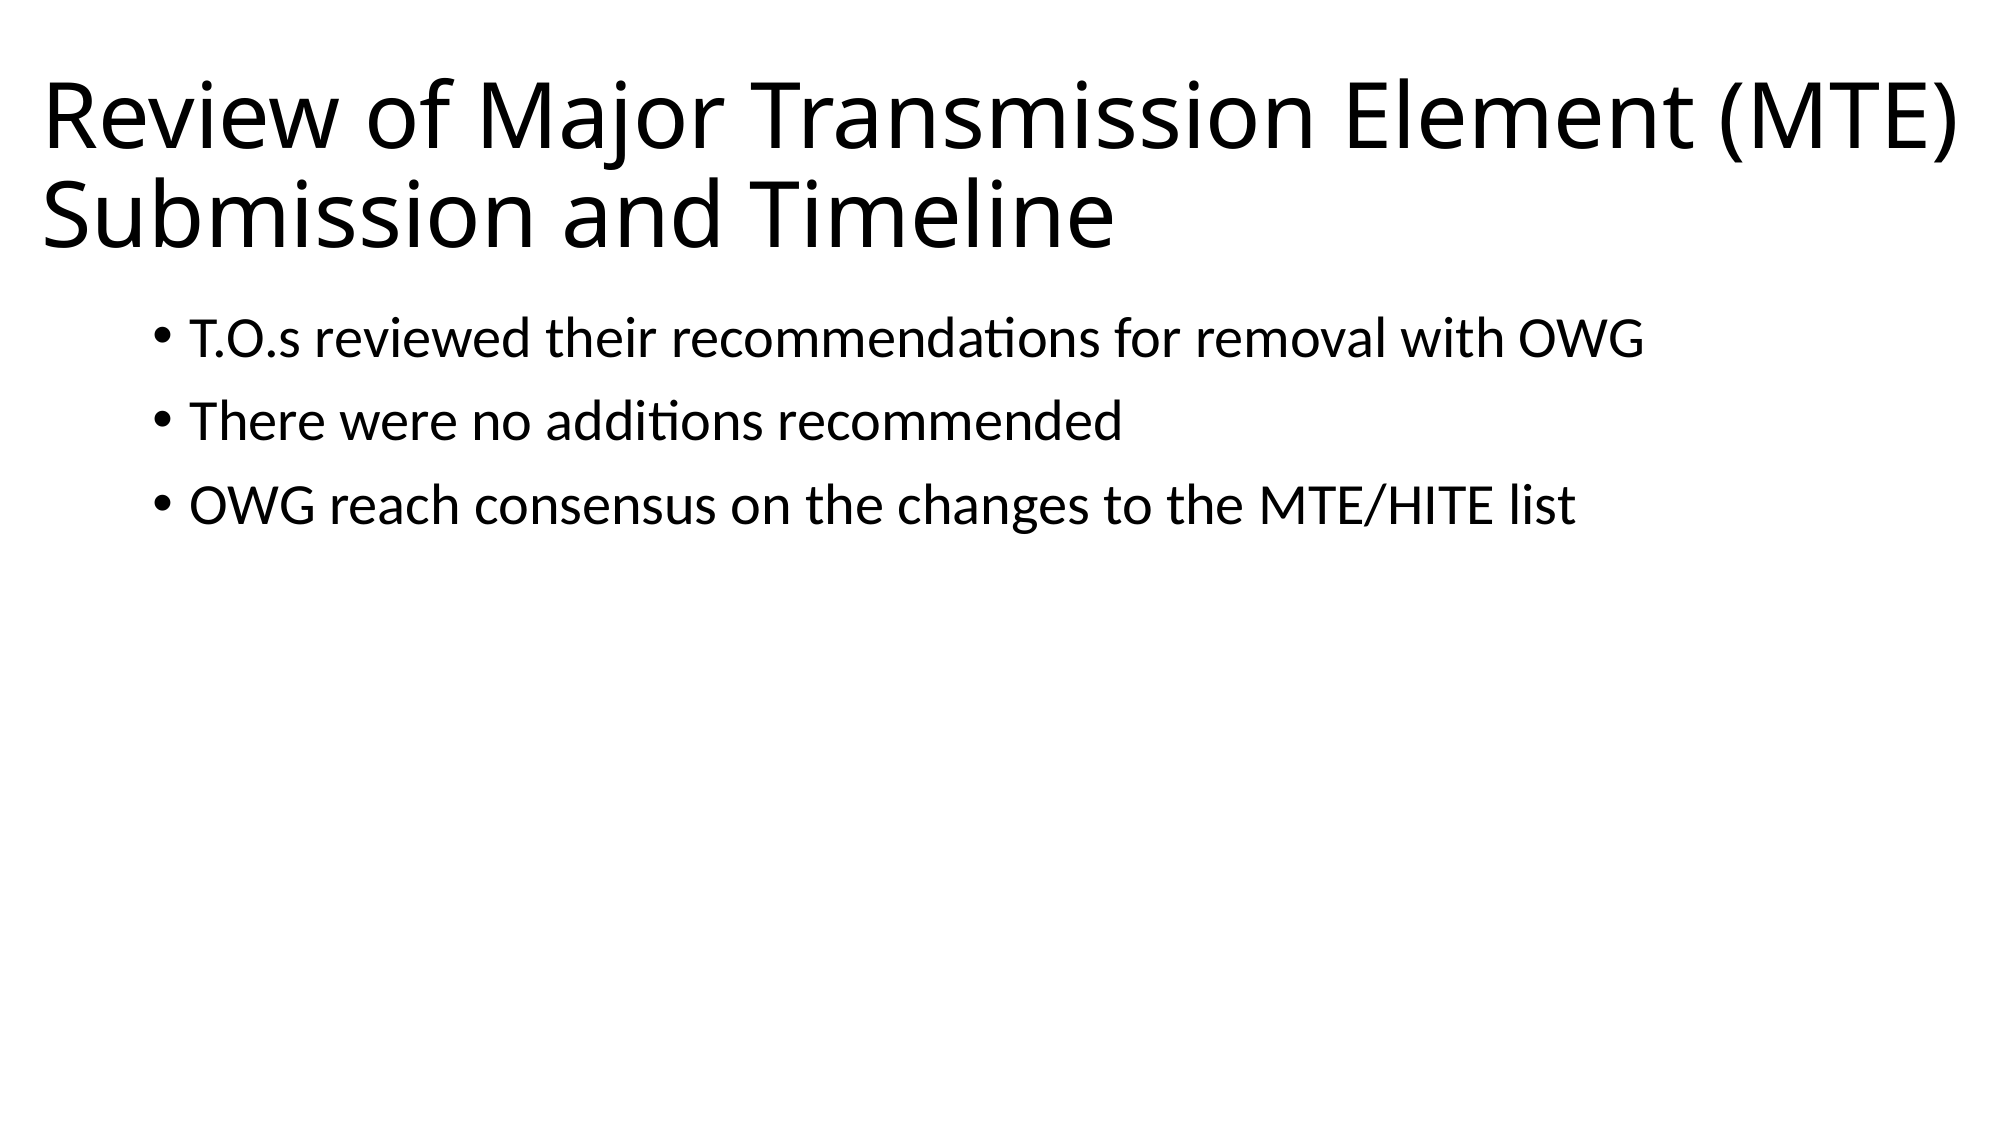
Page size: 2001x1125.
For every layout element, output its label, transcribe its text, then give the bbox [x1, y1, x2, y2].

list T.O.s reviewed their recommendations for removal with OWG There were no additions recommended OWG reach consensus on the changes to the MTE/HITE list [137, 299, 1863, 1014]
title Review of Major Transmission Element (MTE) Submission and Timeline [26, 59, 1980, 278]
